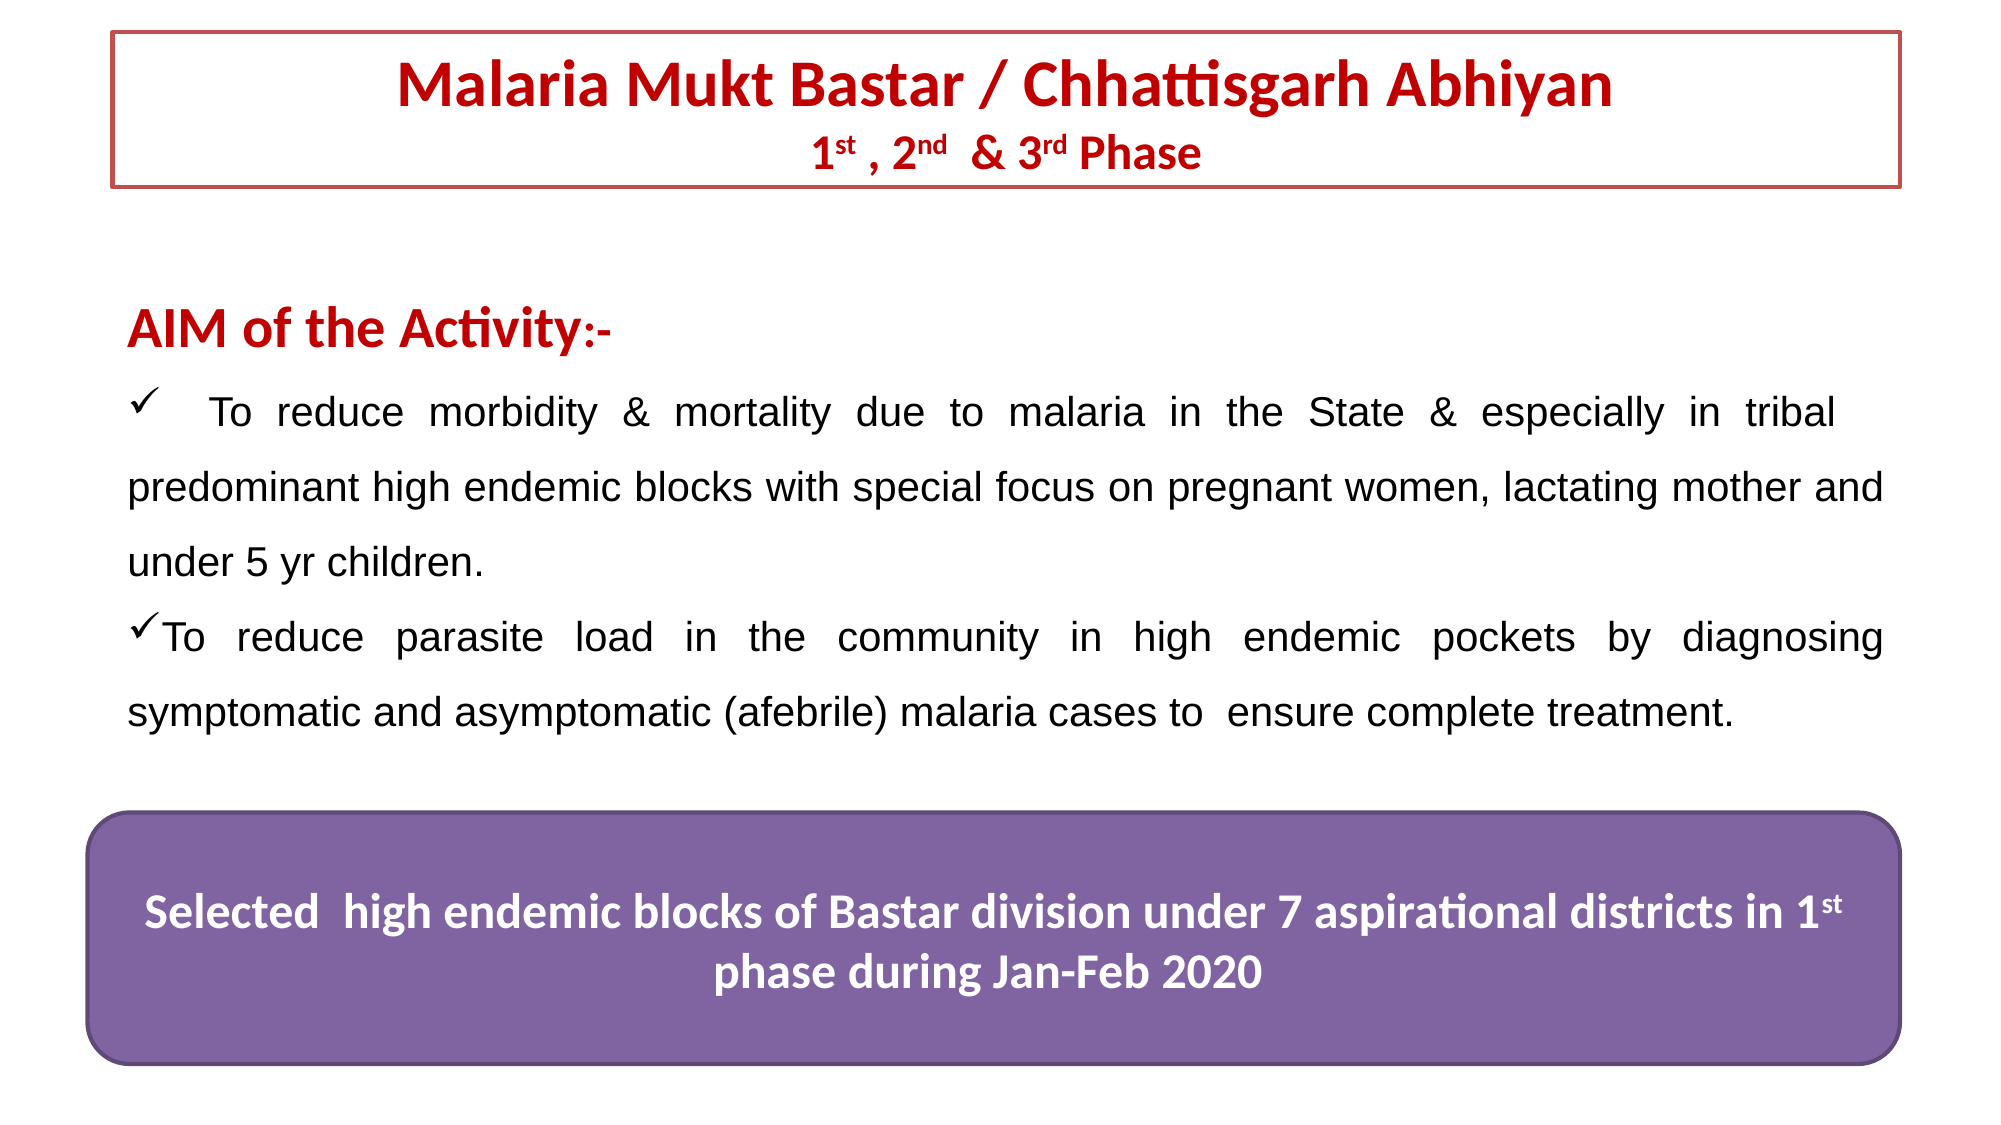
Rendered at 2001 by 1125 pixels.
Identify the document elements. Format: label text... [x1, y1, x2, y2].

text_box Selected high endemic blocks of Bastar division under 7 aspirational districts in 1st phase during Jan-Feb 2020 [85, 810, 1903, 1067]
text_box Malaria Mukt Bastar / Chhattisgarh Abhiyan 1st , 2nd & 3rd Phase [110, 30, 1902, 189]
text_box AIM of the Activity:- To reduce morbidity & mortality due to malaria in the State & especially in tribal predominant high endemic blocks with special focus on pregnant women, lactating mother and under 5 yr children. To reduce parasite load in the community in high endemic pockets by diagnosing symptomatic and asymptomatic (afebrile) malaria cases to ensure complete treatment. [112, 247, 1900, 742]
